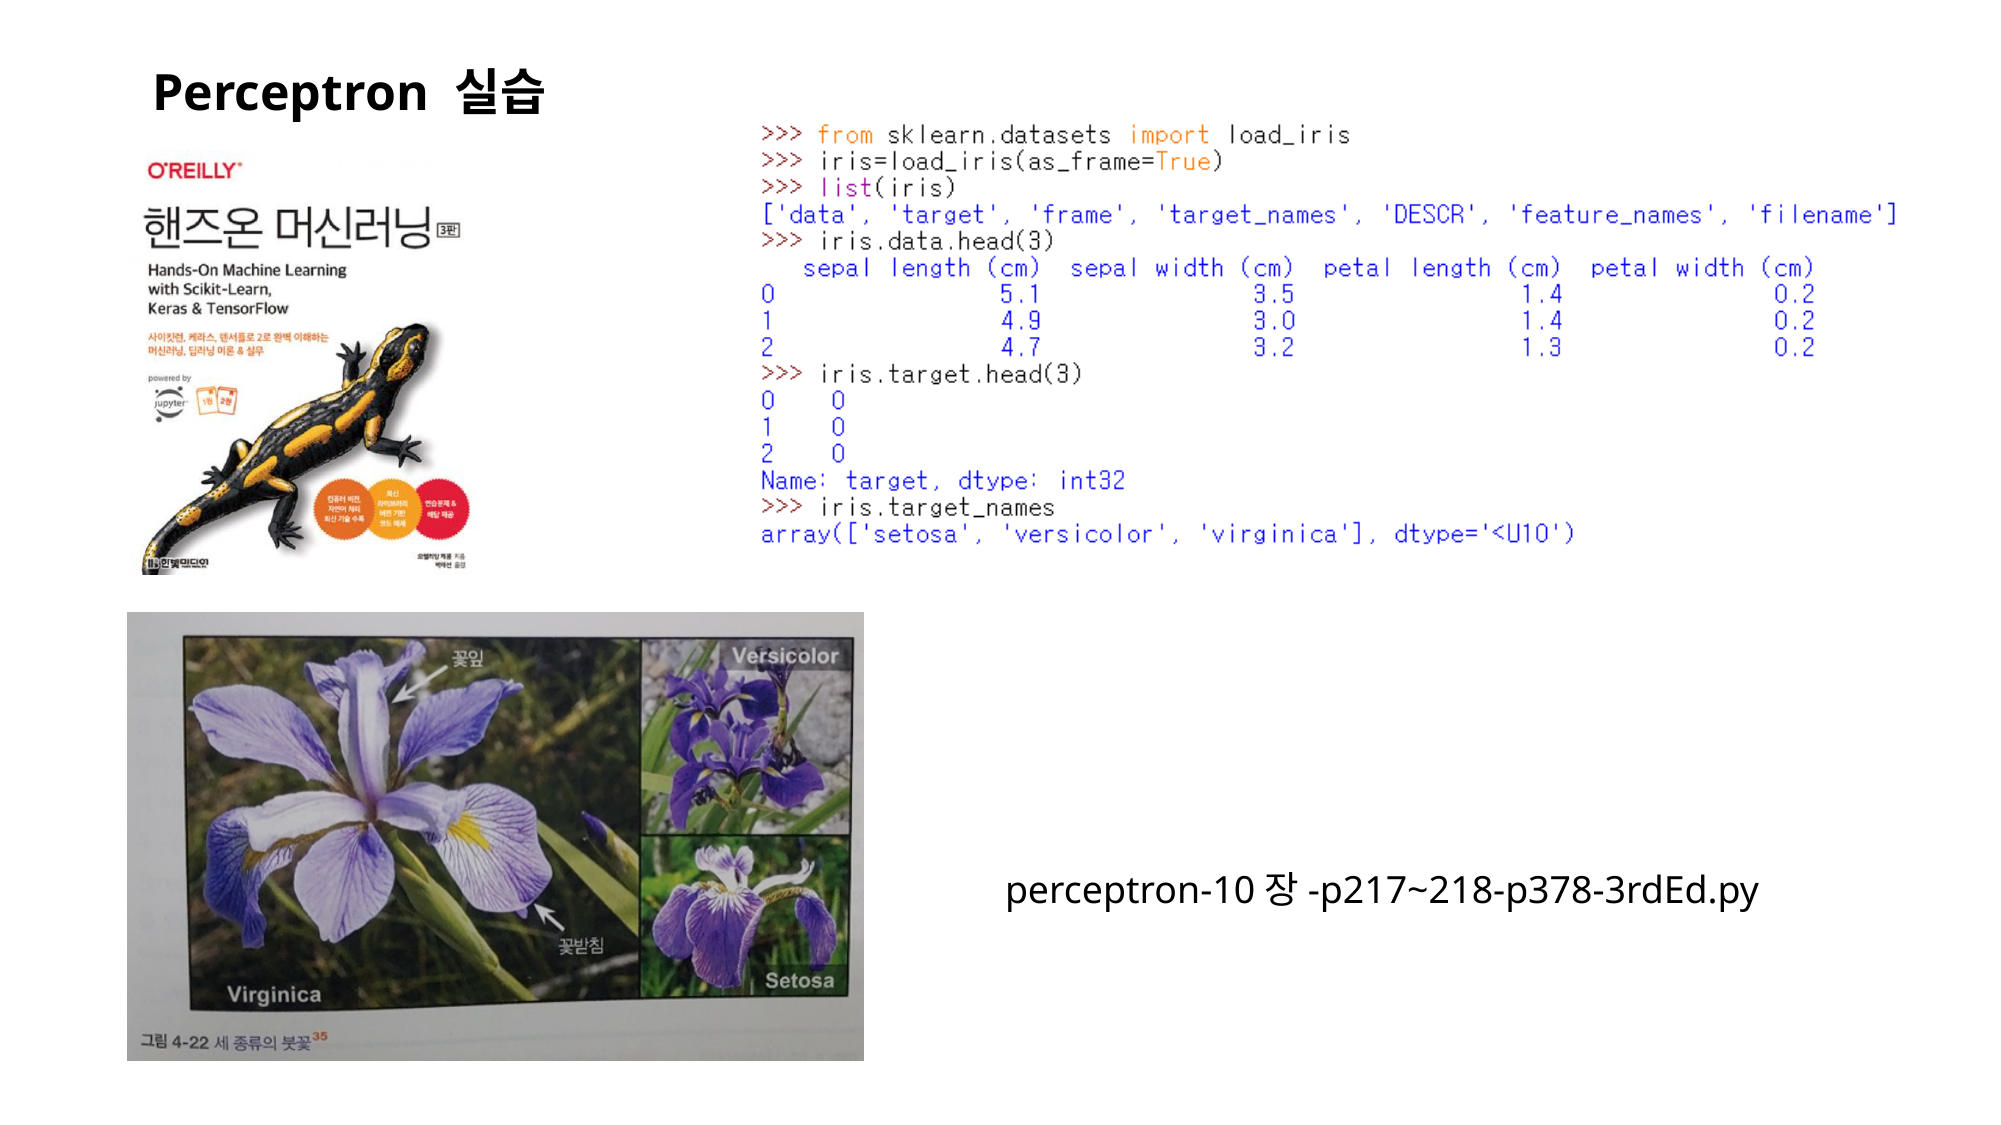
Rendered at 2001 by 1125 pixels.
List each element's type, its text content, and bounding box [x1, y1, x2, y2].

text_box Perceptron 실습 [137, 59, 1863, 148]
picture [755, 120, 1915, 552]
text_box perceptron-10장-p217~218-p378-3rdEd.py [990, 858, 1991, 919]
picture [127, 147, 476, 575]
picture [127, 612, 864, 1061]
